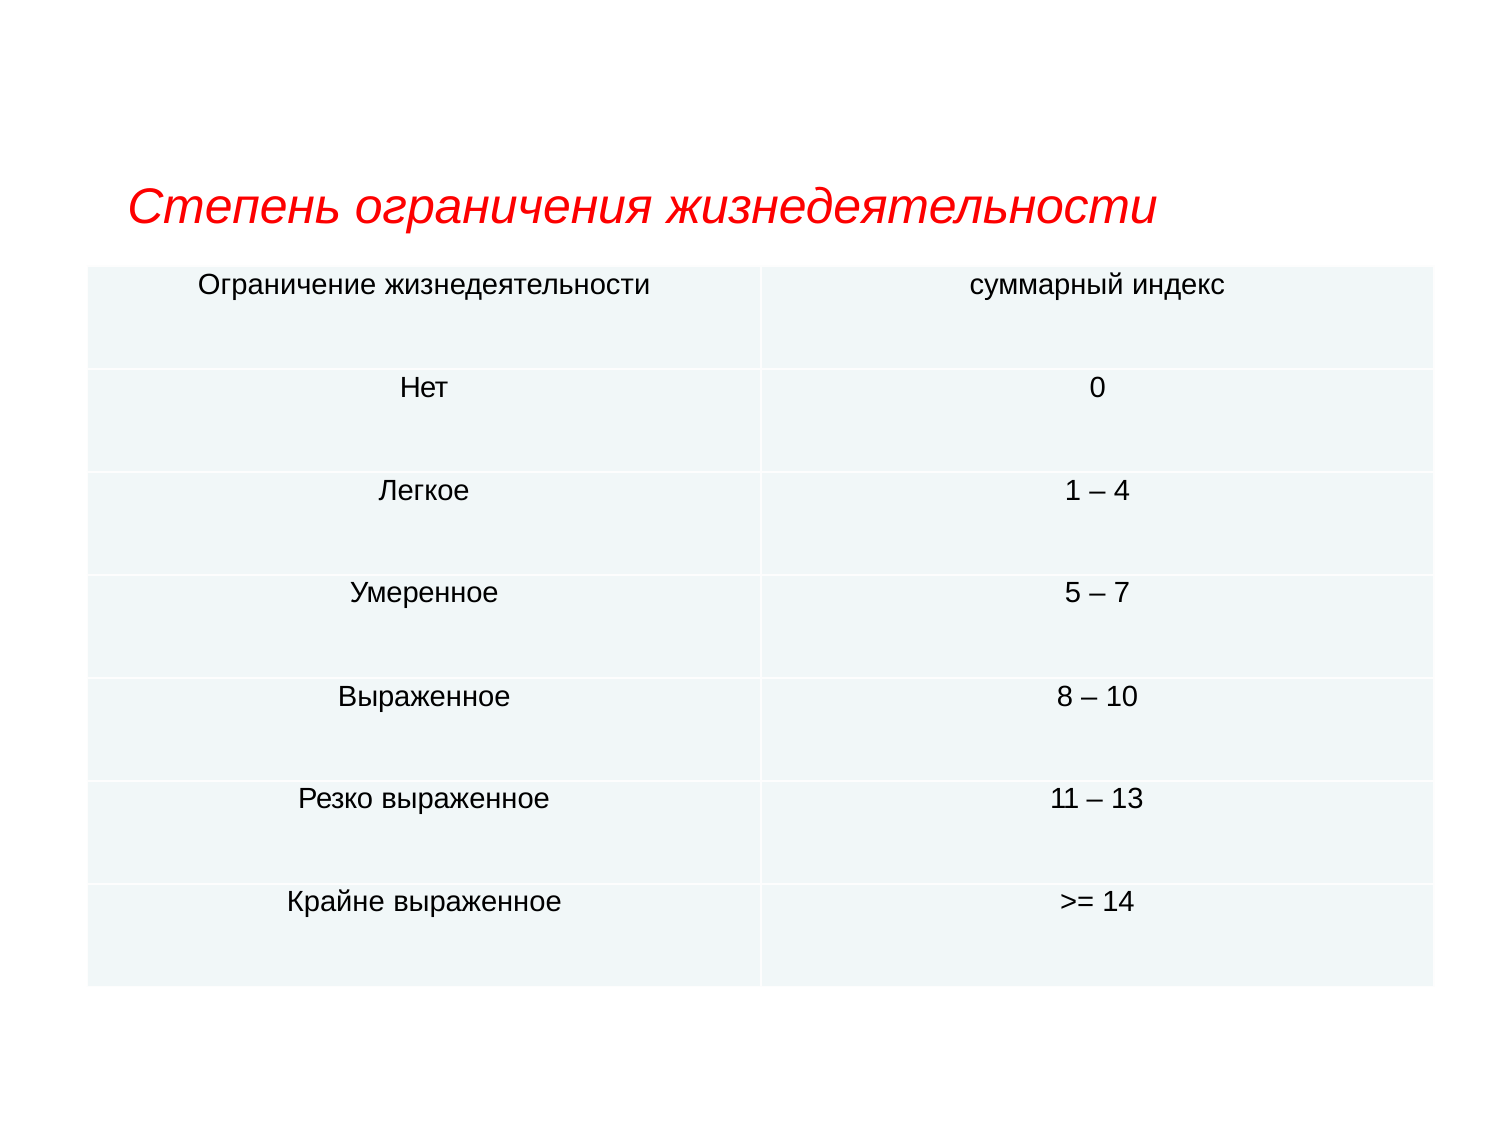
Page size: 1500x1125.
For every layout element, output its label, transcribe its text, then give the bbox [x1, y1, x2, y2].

table_cell 8 – 10 [762, 679, 1433, 780]
table_cell Выраженное [88, 679, 760, 780]
title Степень ограничения жизнедеятельности [125, 171, 1165, 362]
table_cell Нет [88, 370, 760, 471]
table_cell 11 – 13 [762, 782, 1433, 883]
table_cell Крайне выраженное [88, 885, 760, 986]
table_cell Легкое [88, 473, 760, 574]
table_header Ограничение жизнедеятельности [88, 267, 760, 368]
table_cell >= 14 [762, 885, 1433, 986]
table_cell 0 [762, 370, 1433, 471]
table_cell Резко выраженное [88, 782, 760, 883]
table_cell 1 – 4 [762, 473, 1433, 574]
table_cell Умеренное [88, 576, 760, 677]
table_cell 5 – 7 [762, 576, 1433, 677]
table_header суммарный индекс [762, 267, 1433, 368]
